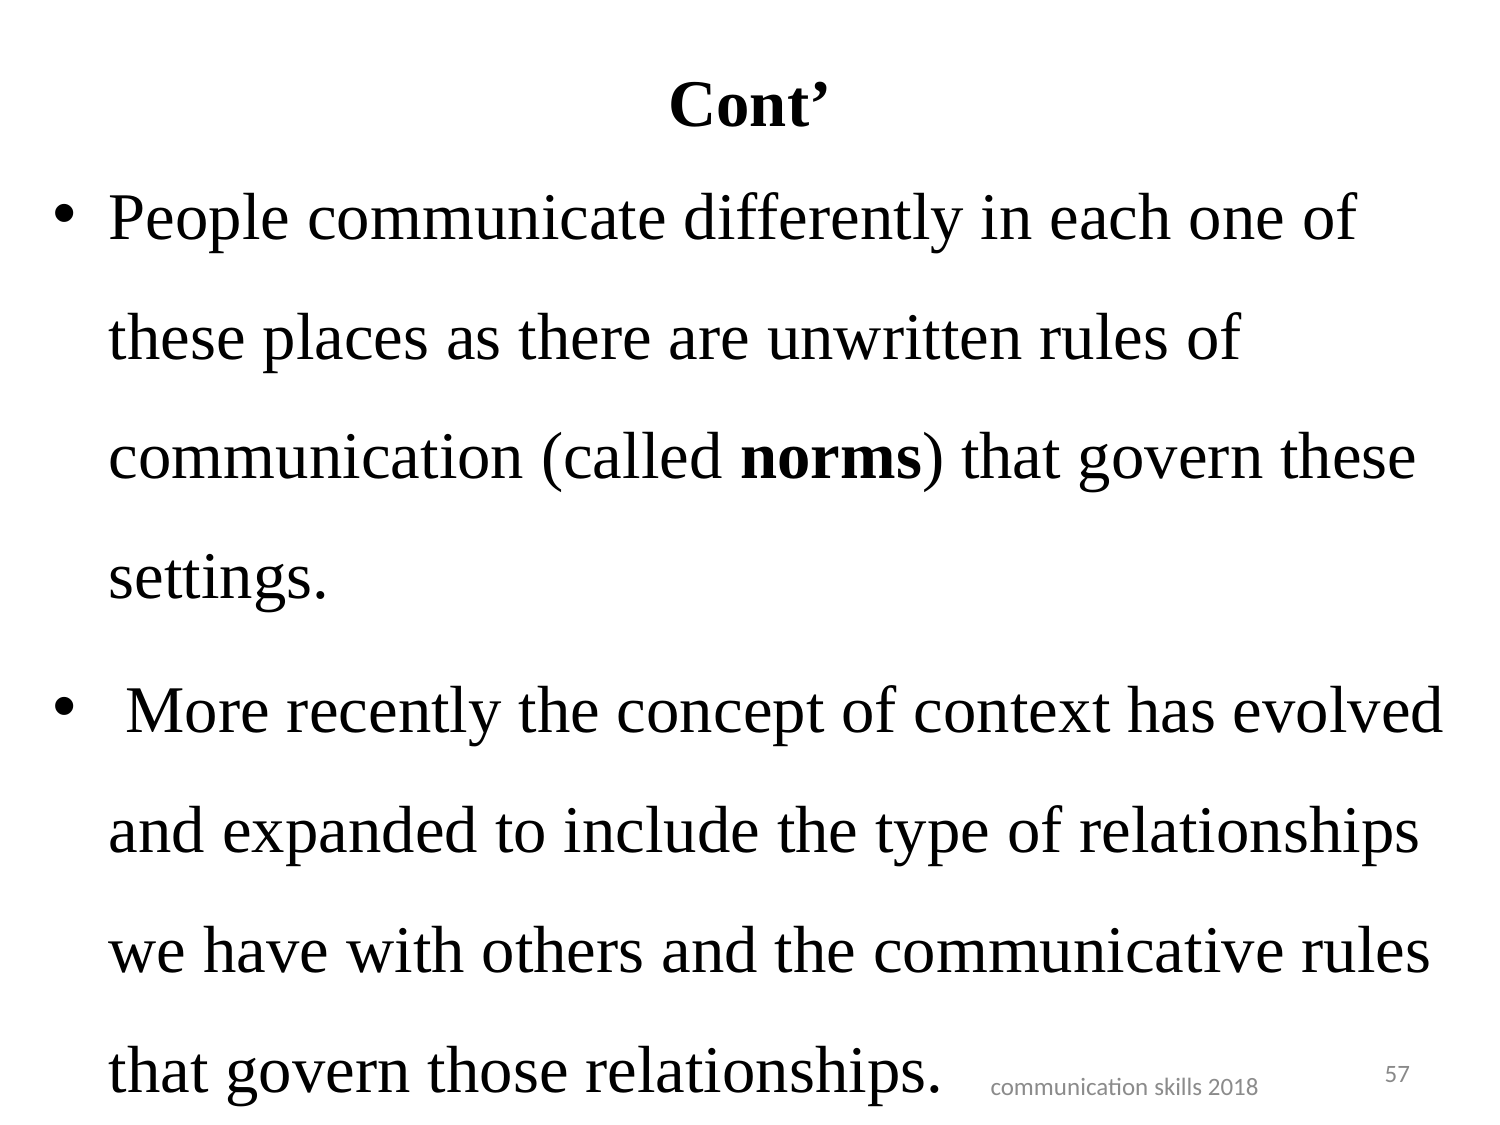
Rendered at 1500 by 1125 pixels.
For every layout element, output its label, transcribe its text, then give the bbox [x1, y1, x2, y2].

list People communicate differently in each one of these places as there are unwritten rules of communication (called norms) that govern these settings. More recently the concept of context has evolved and expanded to include the type of relationships we have with others and the communicative rules that govern those relationships. [37, 125, 1475, 1103]
title Cont’ [75, 24, 1425, 125]
footer communication skills 2018 [887, 1055, 1363, 1116]
slide_number 57 [1074, 1042, 1425, 1103]
